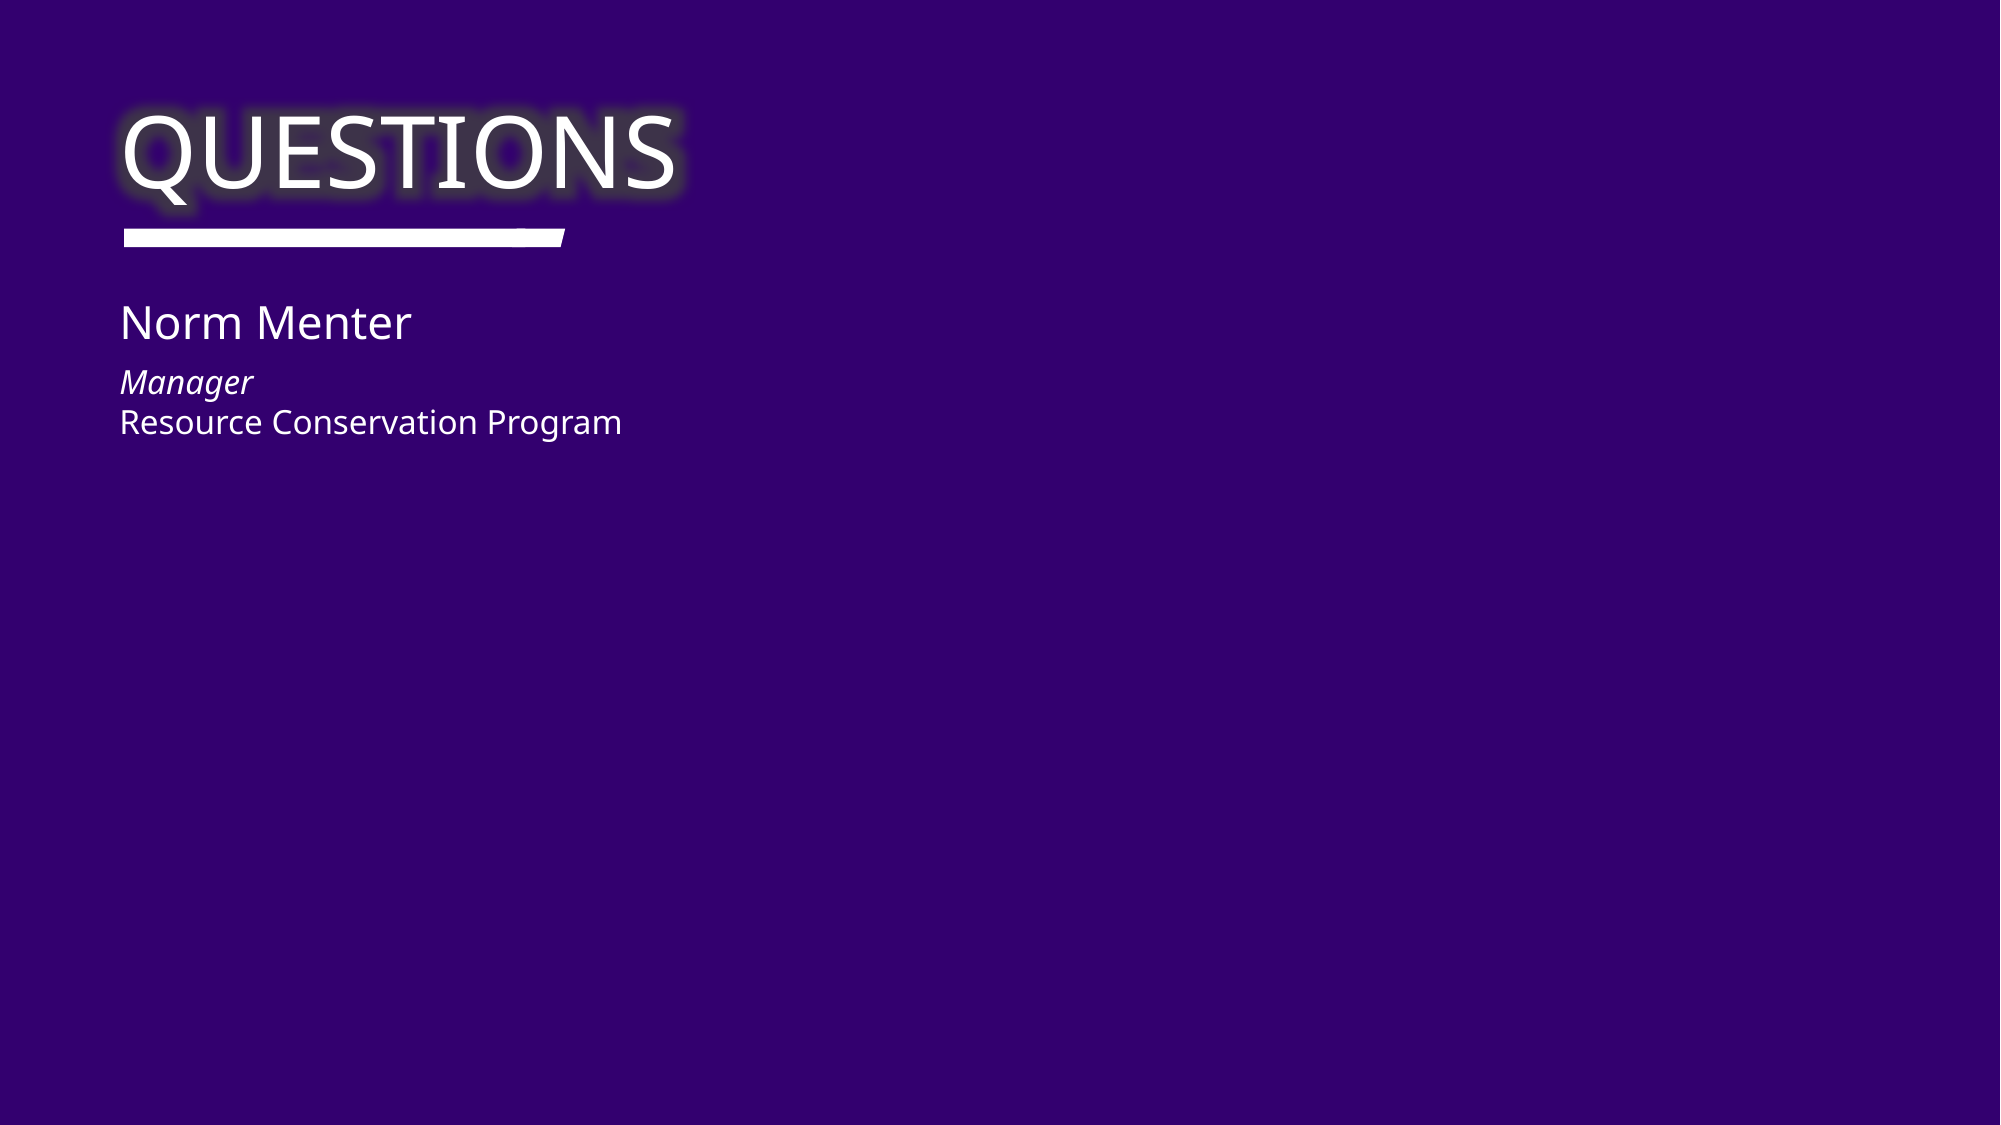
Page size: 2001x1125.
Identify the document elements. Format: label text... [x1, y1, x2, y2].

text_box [123, 228, 566, 248]
text_box QUESTIONS [104, 81, 1471, 216]
text_box Norm Menter Manager Resource Conservation Program [104, 286, 1652, 504]
